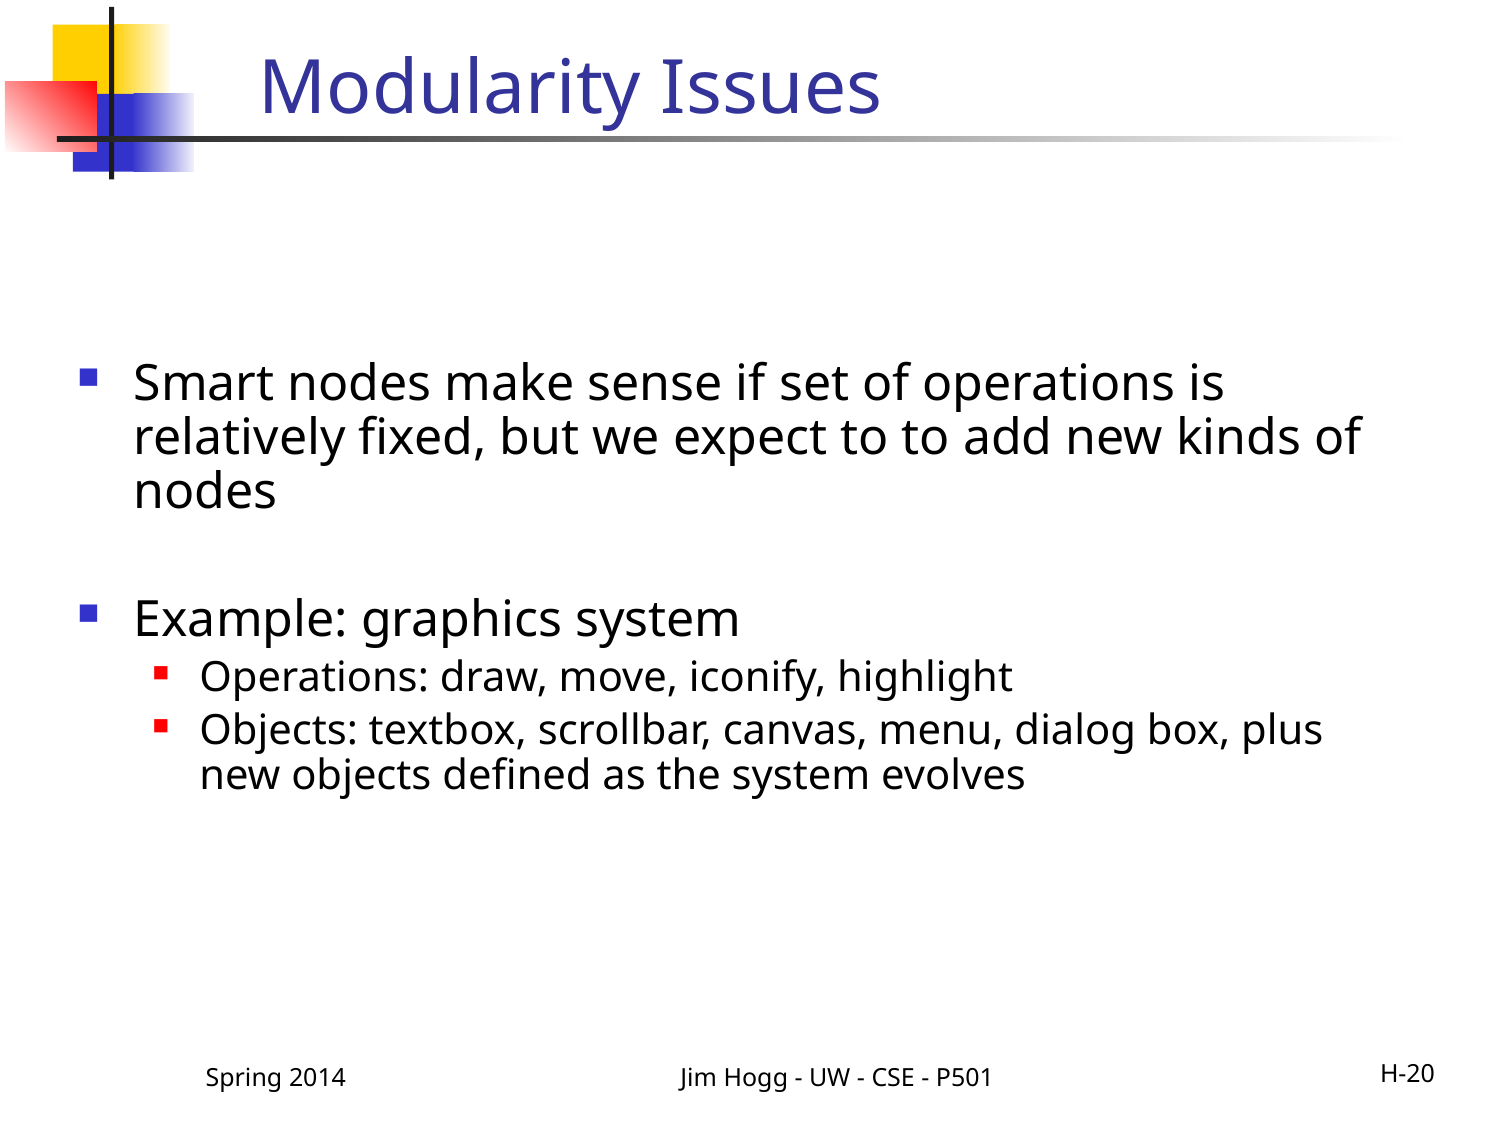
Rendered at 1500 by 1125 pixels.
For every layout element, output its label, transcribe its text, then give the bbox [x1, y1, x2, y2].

footer Jim Hogg - UW - CSE - P501 [599, 1023, 1076, 1100]
slide_number Spring 2014 [190, 1023, 504, 1100]
slide_number H-20 [1137, 1023, 1451, 1100]
list Smart nodes make sense if set of operations is relatively fixed, but we expect to to add new kinds of nodes Example: graphics system Operations: draw, move, iconify, highlight Objects: textbox, scrollbar, canvas, menu, dialog box, plus new objects defined as the system evolves [62, 350, 1425, 850]
title Modularity Issues [243, 41, 1449, 137]
